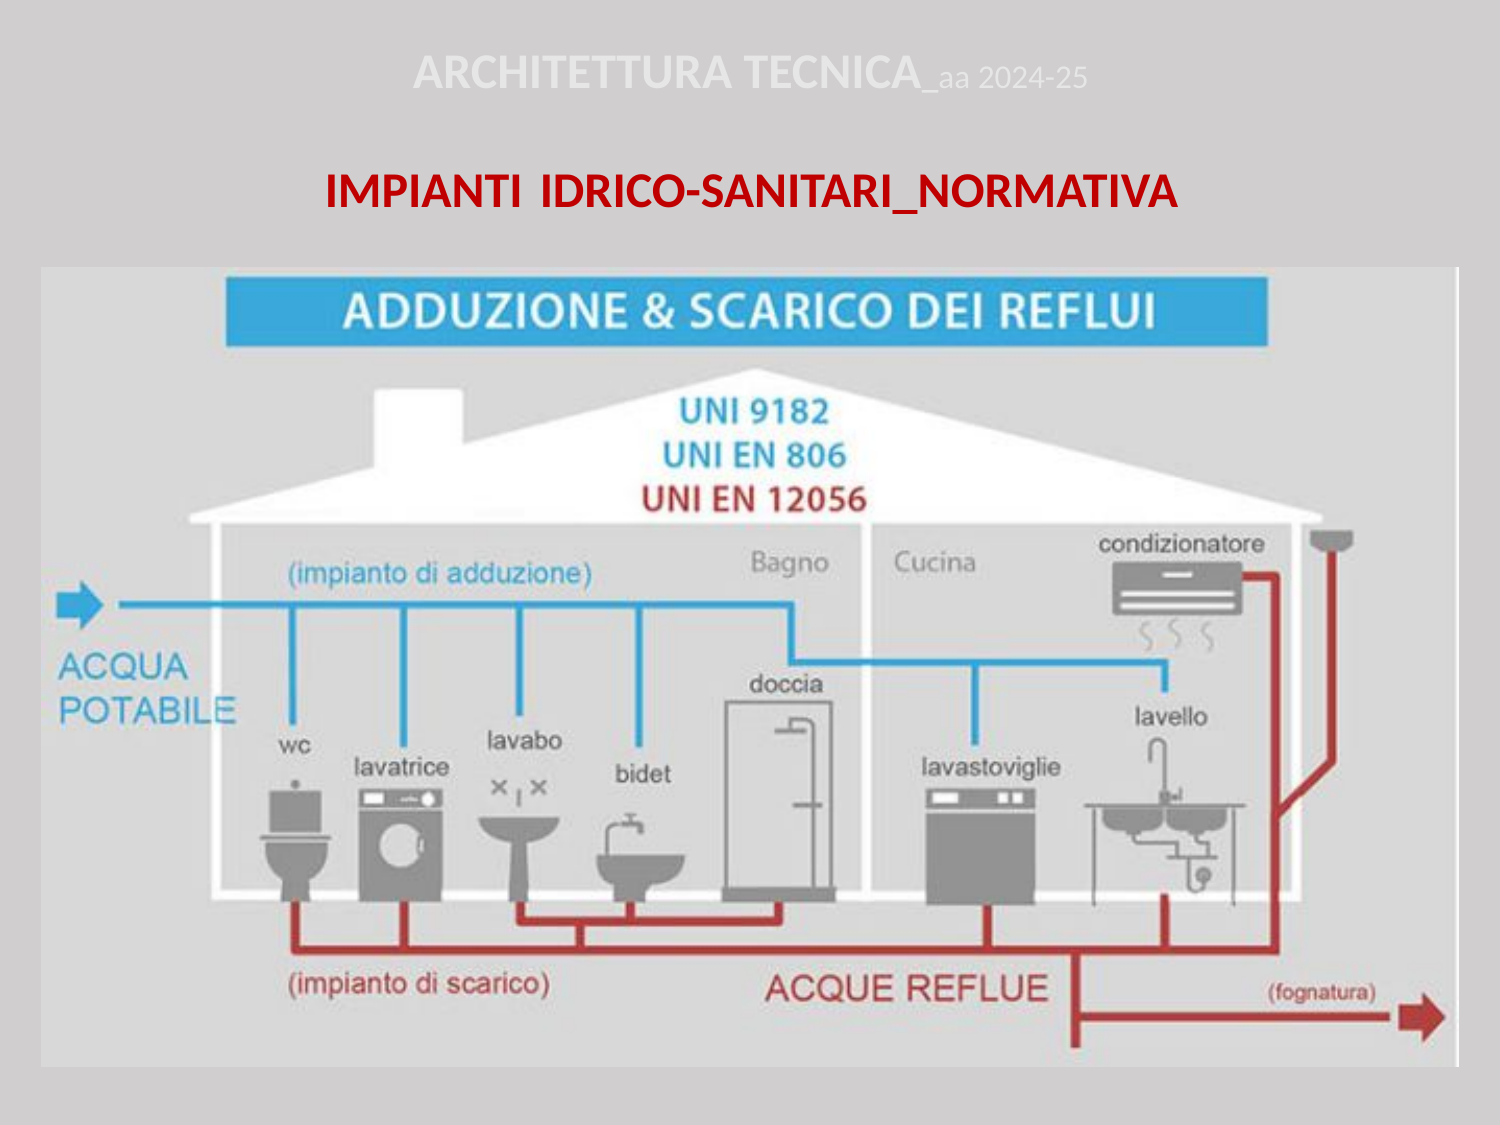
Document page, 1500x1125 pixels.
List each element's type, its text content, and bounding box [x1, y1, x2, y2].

text_box Impianti IDRICO-SANITARI_Normativa [309, 146, 1194, 231]
picture [41, 267, 1459, 1067]
text_box ARCHITETTURA TECNICA_aa 2024-25 [188, 0, 1314, 146]
